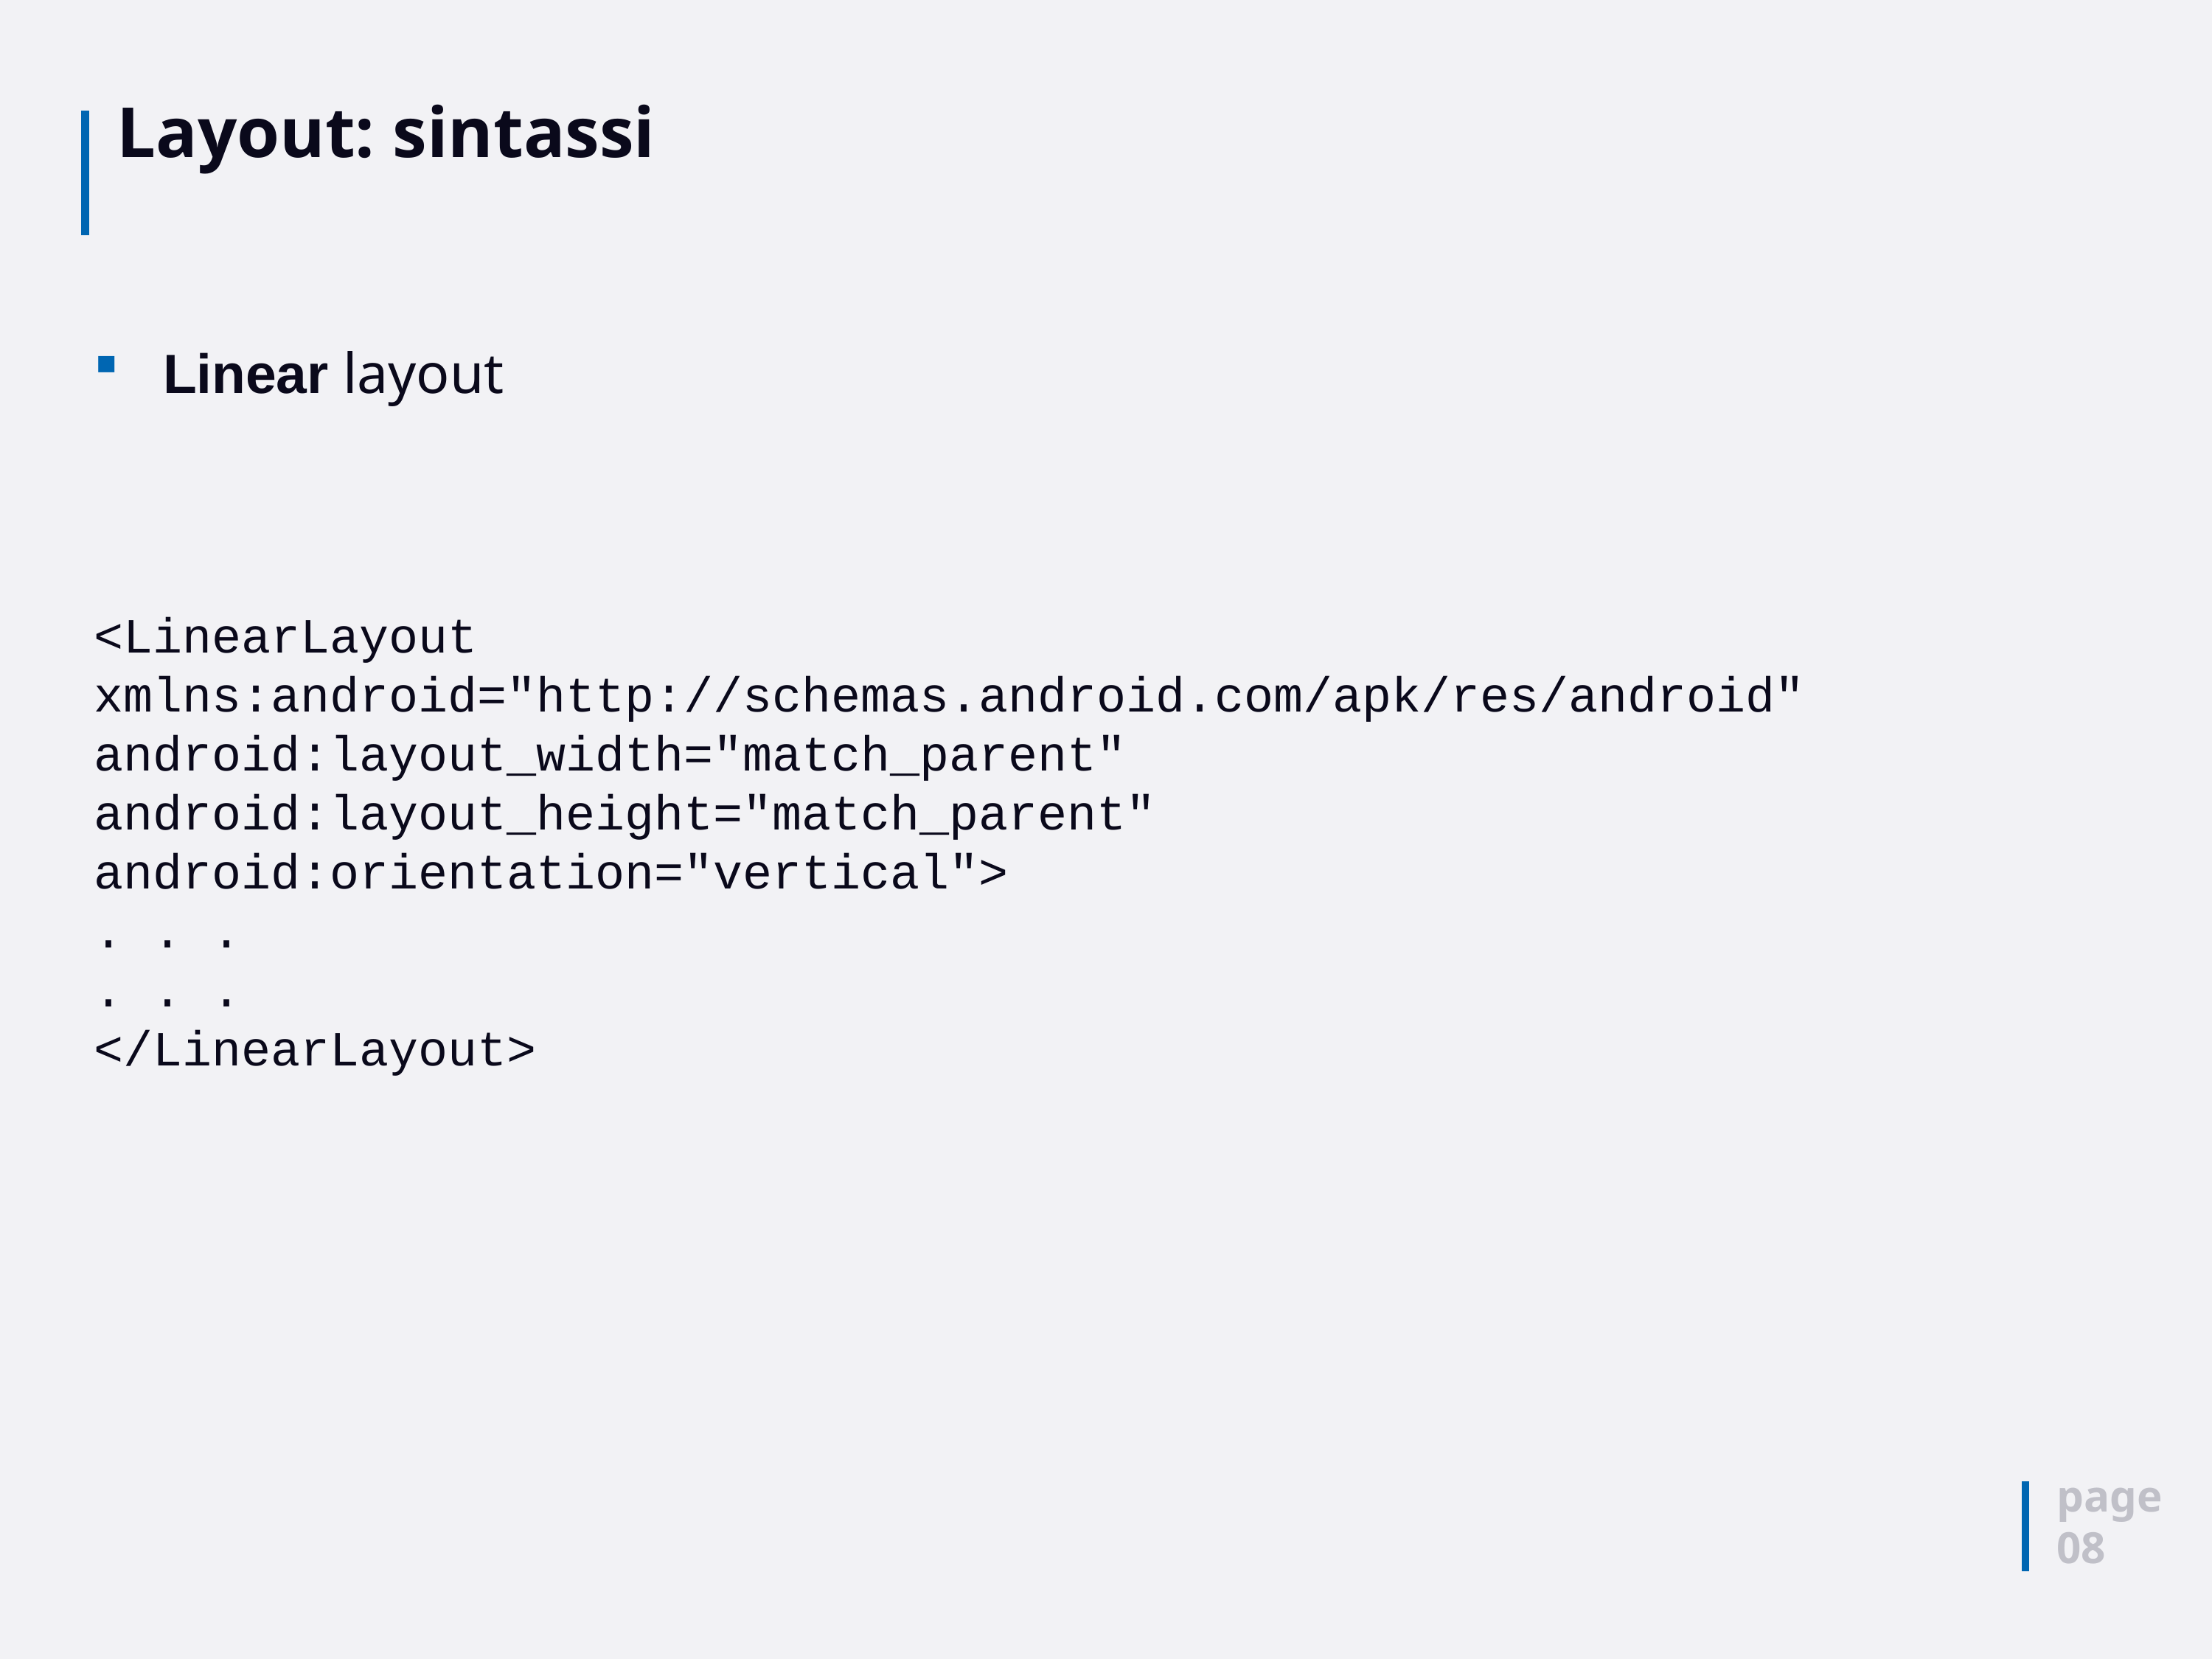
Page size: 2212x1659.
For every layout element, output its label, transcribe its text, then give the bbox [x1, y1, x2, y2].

text_box Linear layout <LinearLayout xmlns:android="http://schemas.android.com/apk/res/android" android:layout_width="match_parent" android:layout_height="match_parent" android:orientation="vertical"> . . . . . . </LinearLayout> [83, 333, 2212, 1081]
slide_number page 08 [2046, 1463, 2212, 1579]
title Layout: sintassi [105, 91, 2111, 179]
